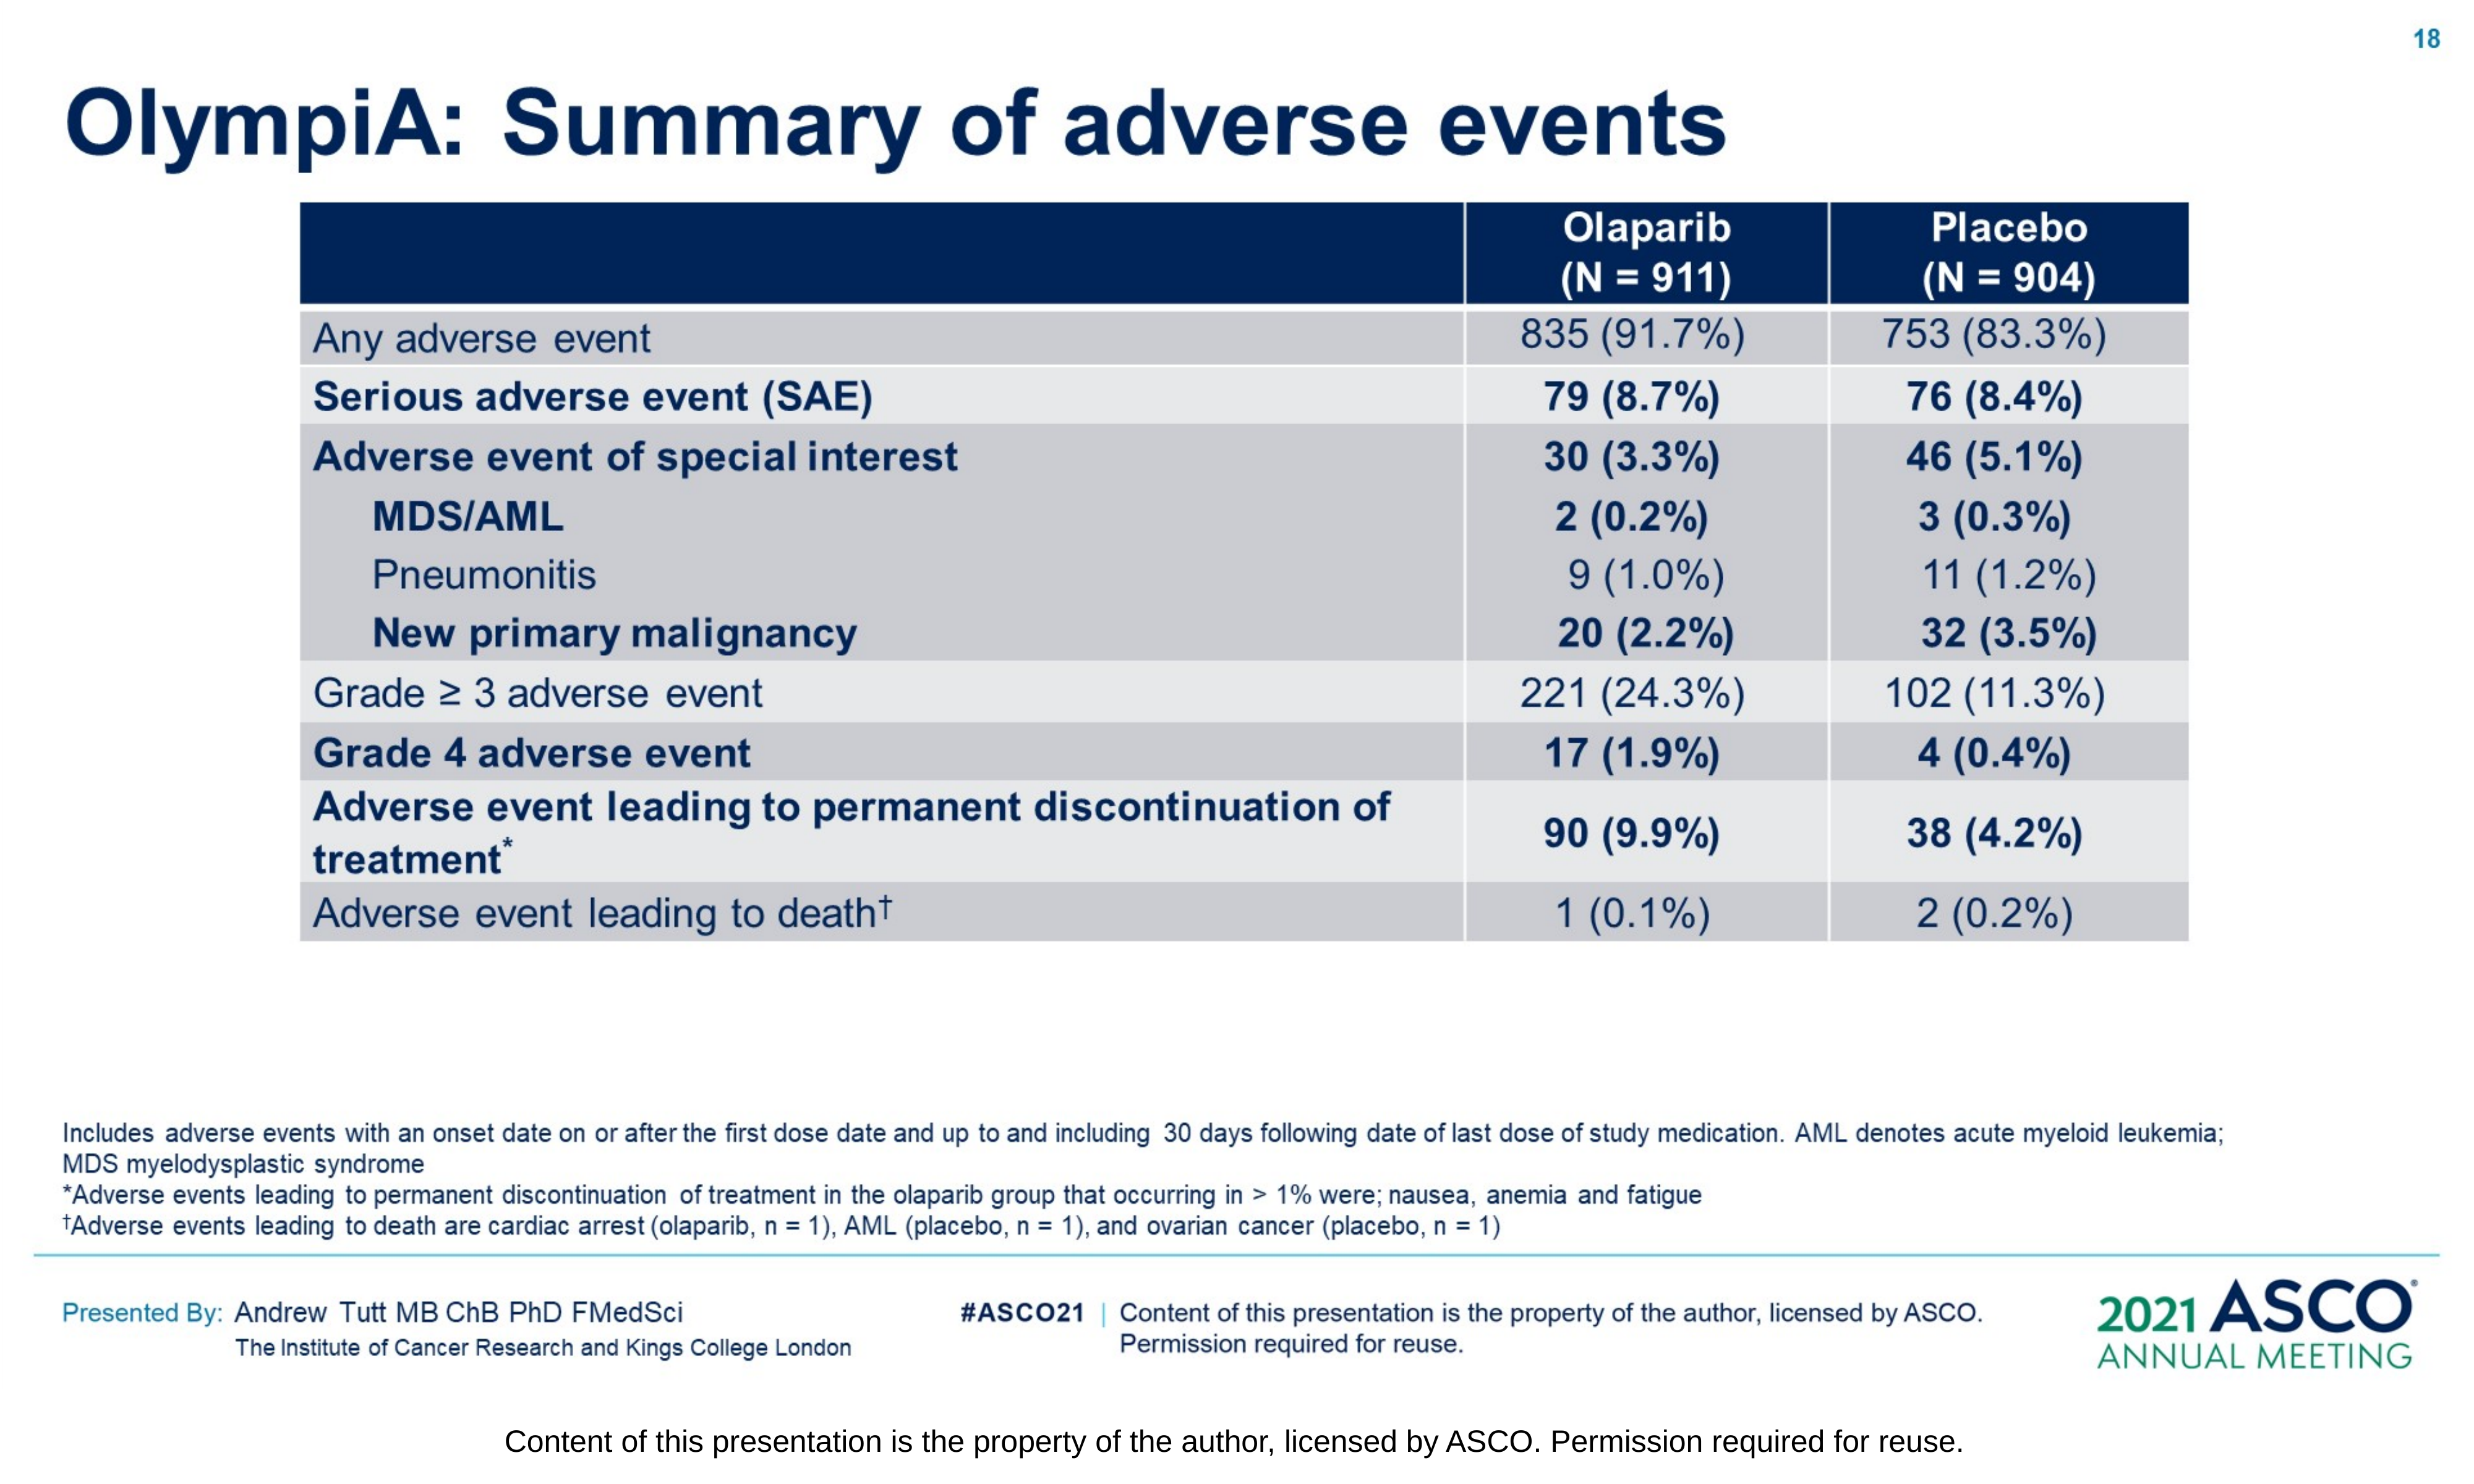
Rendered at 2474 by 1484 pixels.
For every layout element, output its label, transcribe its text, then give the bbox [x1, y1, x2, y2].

text_box Content of this presentation is the property of the author, licensed by ASCO. Permission required for reuse. [0, 1399, 2474, 1477]
picture [2, 0, 2472, 1389]
